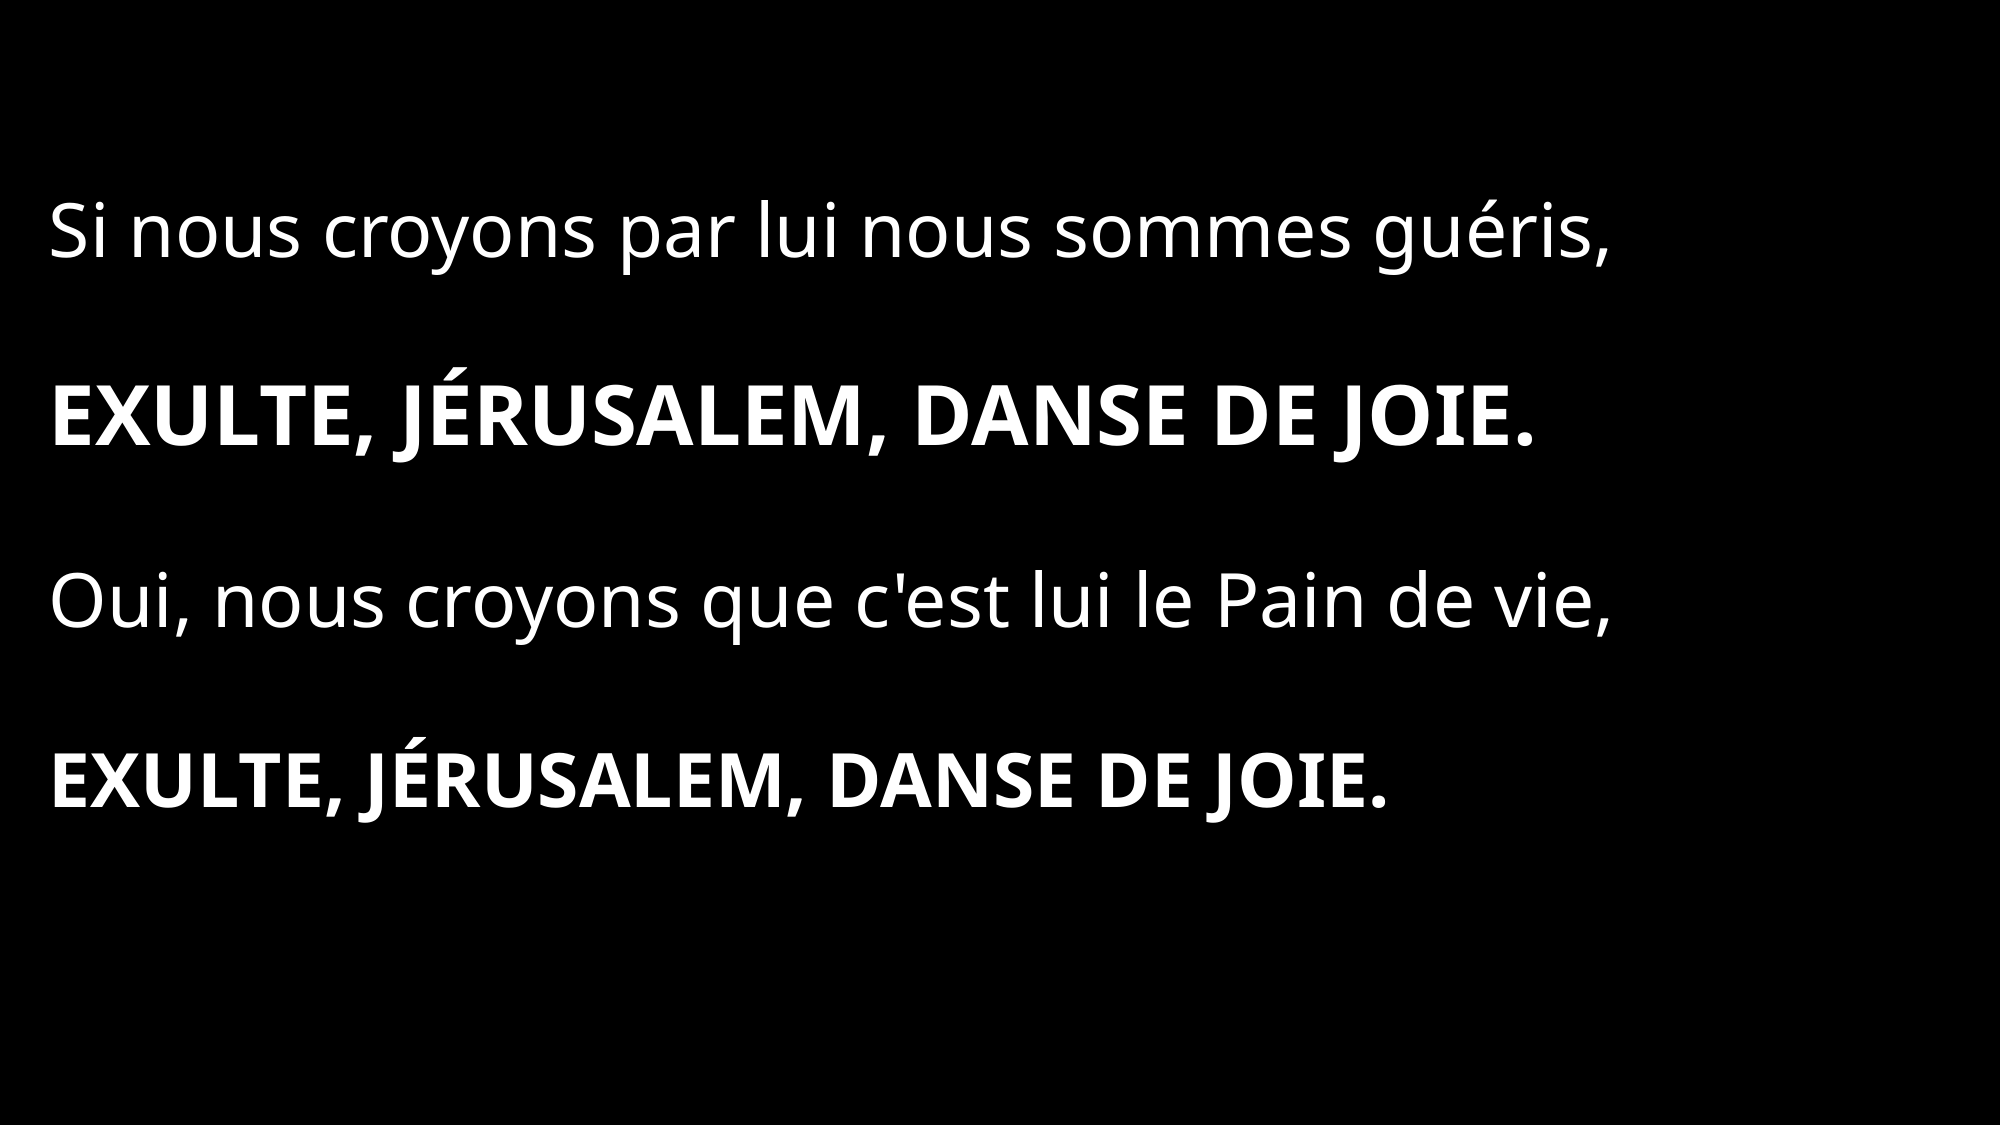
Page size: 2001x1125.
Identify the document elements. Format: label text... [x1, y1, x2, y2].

text_box Si nous croyons par lui nous sommes guéris, exulte, Jérusalem, danse de joie. Oui, nous croyons que c'est lui le Pain de vie, exulte, Jérusalem, danse de joie. [34, 175, 1966, 920]
